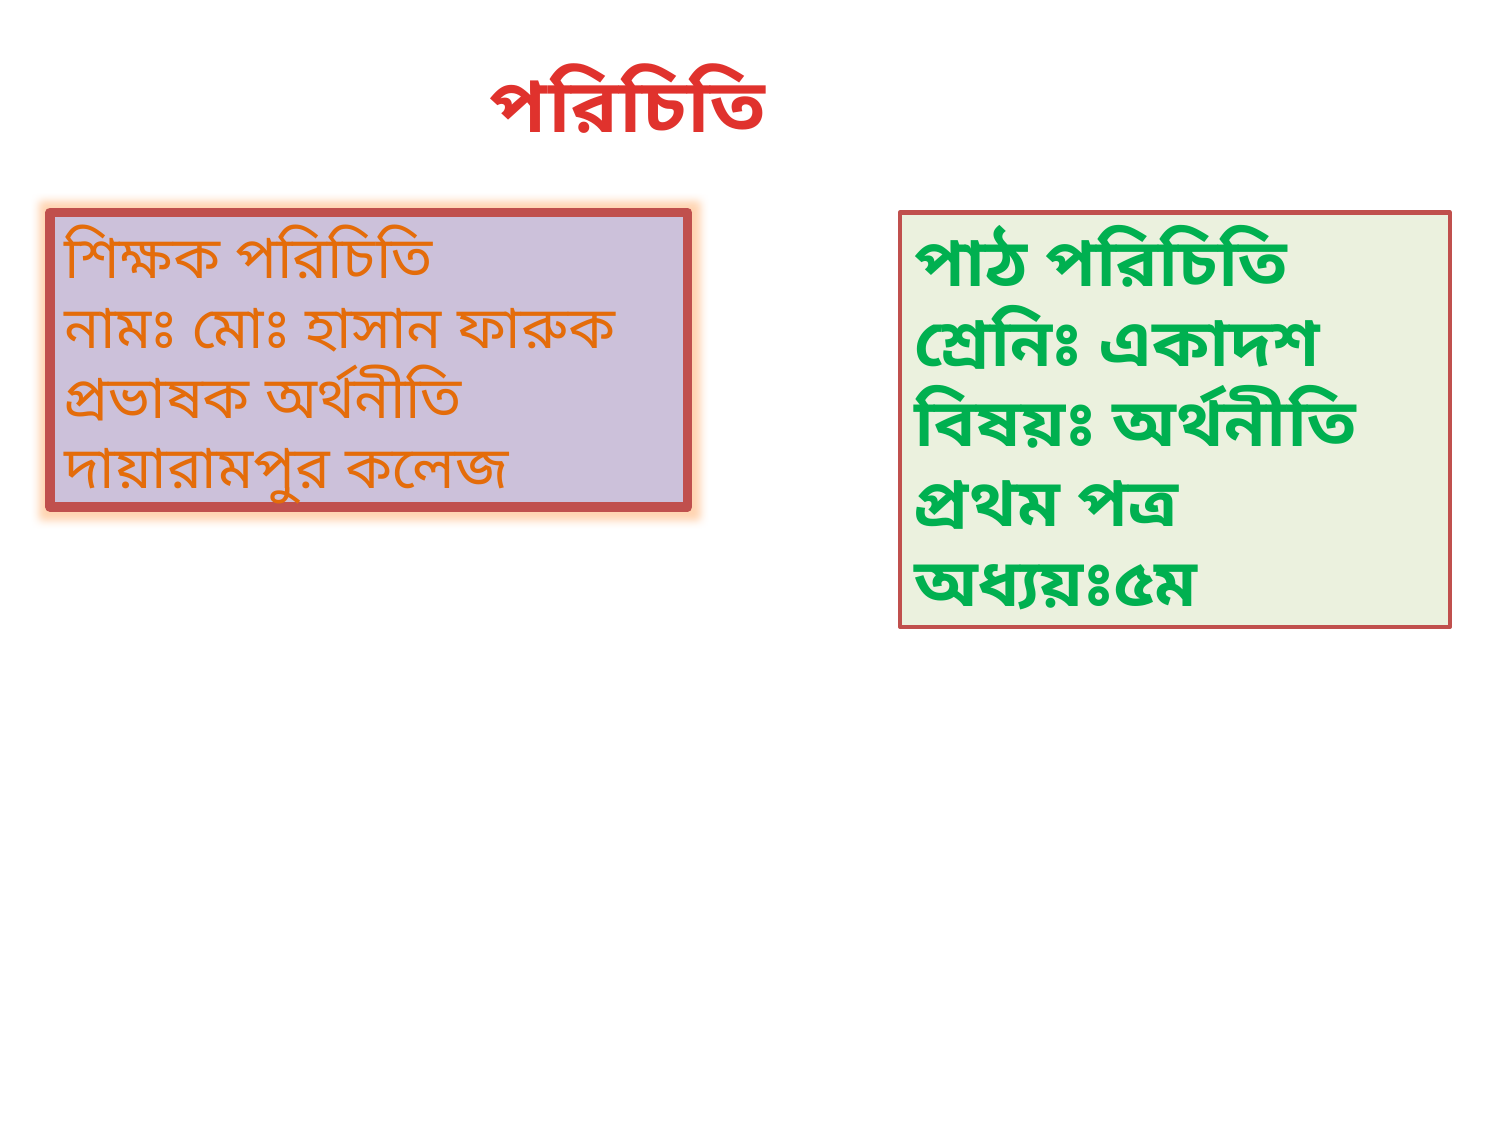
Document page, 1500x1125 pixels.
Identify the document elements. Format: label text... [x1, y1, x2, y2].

text_box পাঠ পরিচিতি শ্রেনিঃ একাদশ বিষয়ঃ অর্থনীতি প্রথম পত্র অধ্যয়ঃ৫ম [898, 210, 1452, 629]
text_box পরিচিতি [474, 49, 875, 155]
text_box শিক্ষক পরিচিতি নামঃ মোঃ হাসান ফারুক প্রভাষক অর্থনীতি দায়ারামপুর কলেজ [48, 210, 690, 509]
